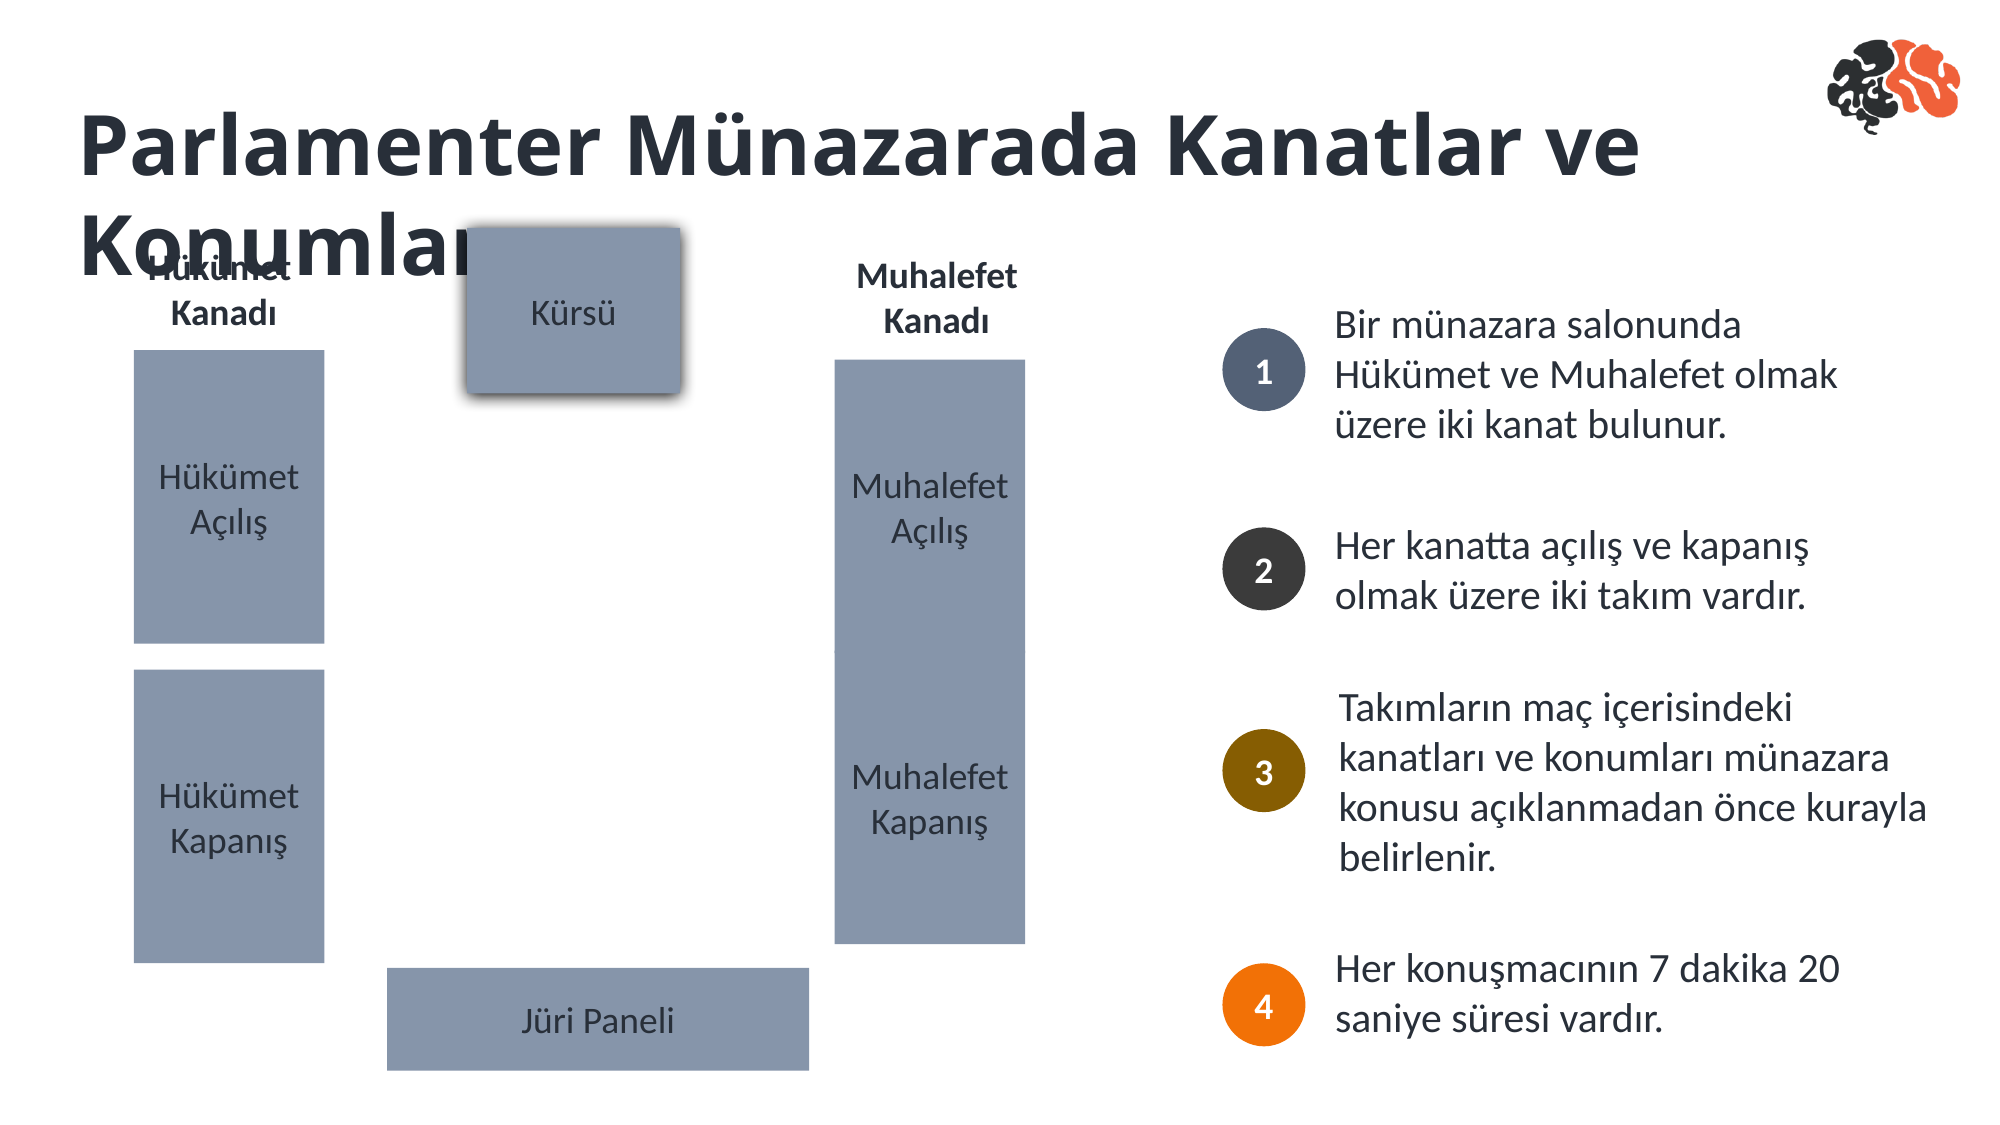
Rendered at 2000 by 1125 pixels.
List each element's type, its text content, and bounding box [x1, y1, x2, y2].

text_box Hükümet Açılış [133, 349, 325, 645]
text_box Hükümet Kapanış [133, 669, 325, 964]
text_box Muhalefet Açılış [833, 358, 1026, 654]
text_box Muhalefet Kanadı [834, 243, 1040, 349]
text_box Bir münazara salonunda Hükümet ve Muhalefet olmak üzere iki kanat bulunur. [1319, 289, 1894, 454]
text_box Her konuşmacının 7 dakika 20 saniye süresi vardır. [1320, 933, 1905, 1049]
text_box 1 [1221, 327, 1307, 413]
text_box Jüri Paneli [386, 967, 810, 1072]
text_box Kürsü [466, 227, 681, 395]
text_box Hükümet Kanadı [131, 236, 318, 341]
text_box Her kanatta açılış ve kapanış olmak üzere iki takım vardır. [1320, 510, 1907, 626]
text_box 4 [1221, 962, 1307, 1048]
picture [1820, 35, 1965, 135]
text_box Takımların maç içerisindeki kanatları ve konumları münazara konusu açıklanmadan önce kurayla belirlenir. [1323, 672, 1963, 888]
text_box 2 [1221, 526, 1307, 612]
text_box 3 [1221, 727, 1307, 814]
text_box Parlamenter Münazarada Kanatlar ve Konumlar [62, 84, 1855, 300]
text_box Muhalefet Kapanış [833, 654, 1026, 945]
